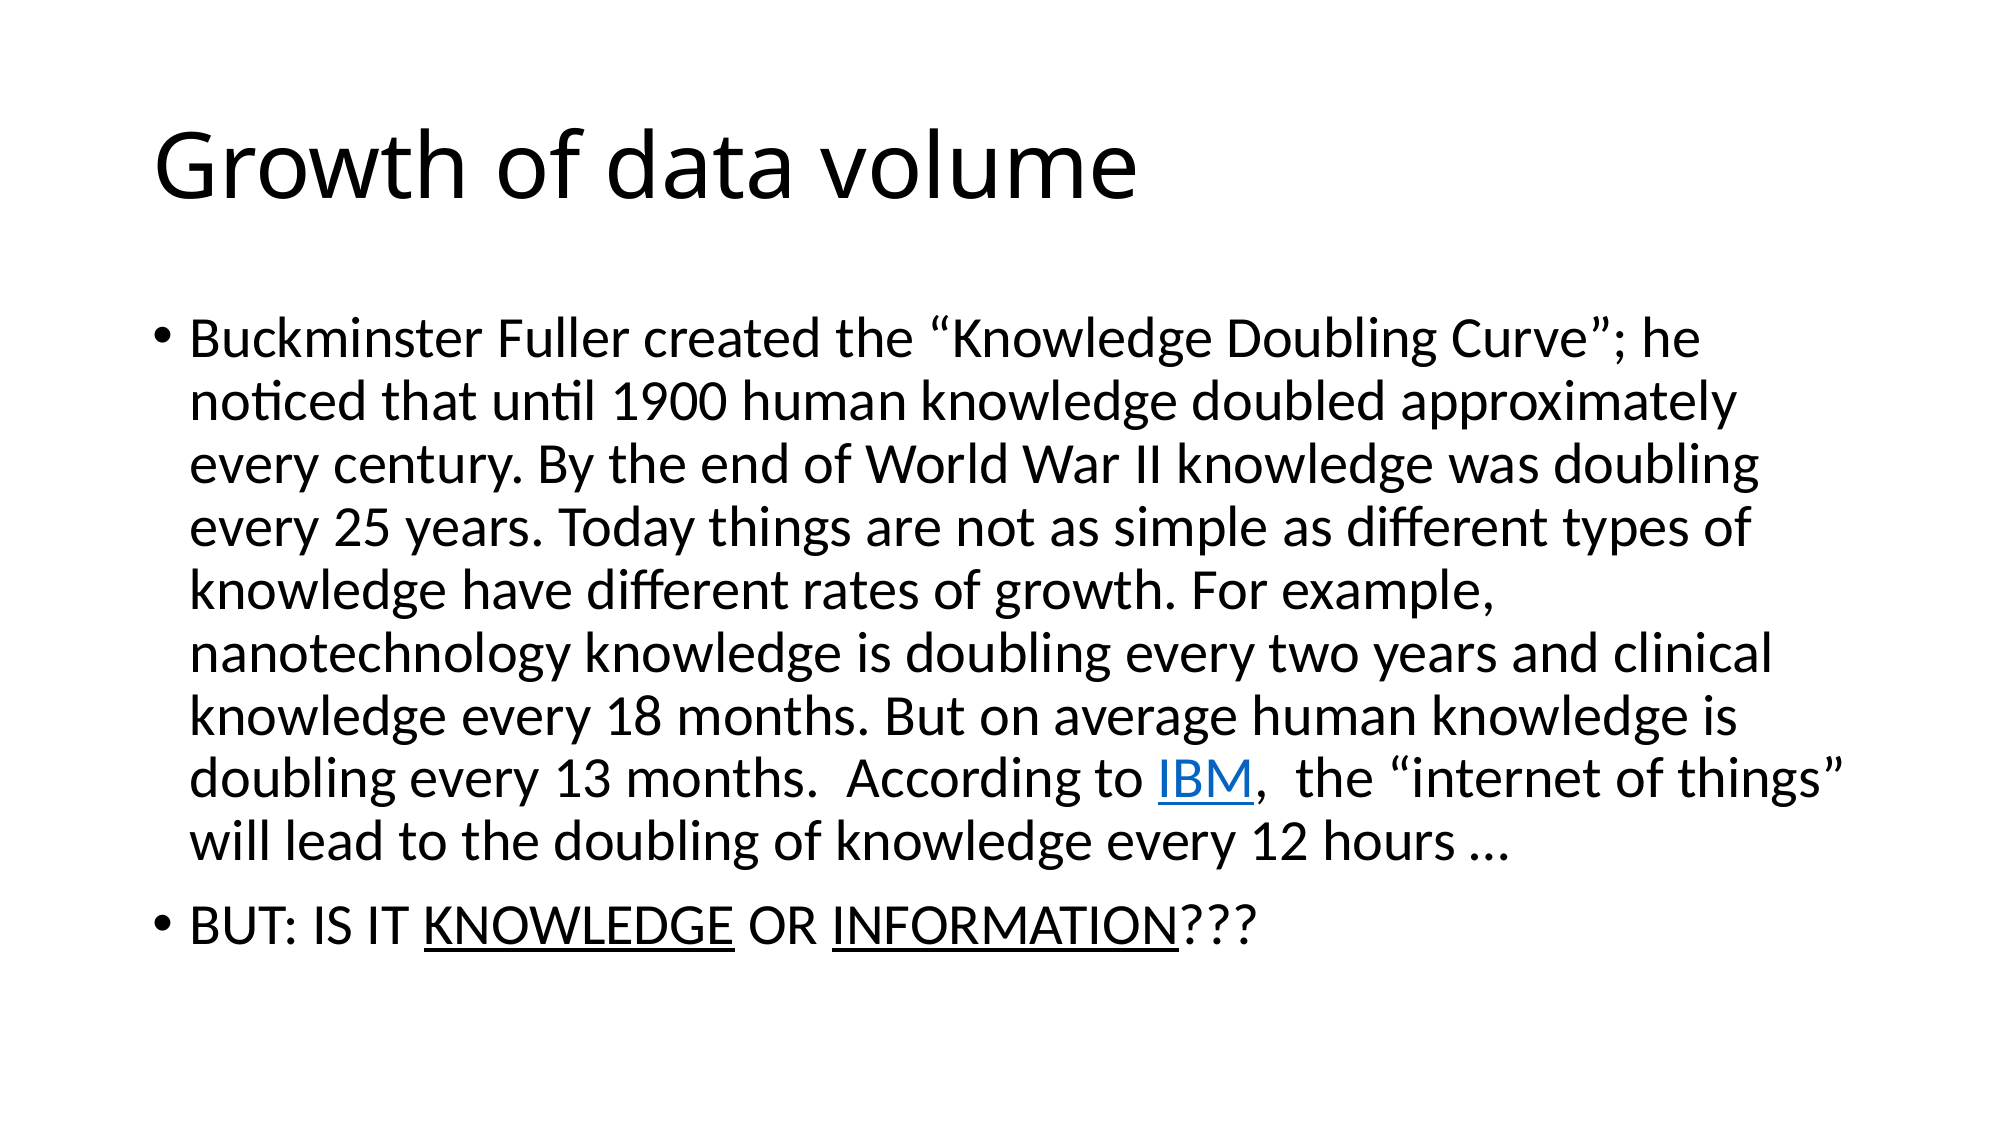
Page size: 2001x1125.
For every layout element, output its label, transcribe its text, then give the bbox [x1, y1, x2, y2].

list Buckminster Fuller created the “Knowledge Doubling Curve”; he noticed that until 1900 human knowledge doubled approximately every century. By the end of World War II knowledge was doubling every 25 years. Today things are not as simple as different types of knowledge have different rates of growth. For example, nanotechnology knowledge is doubling every two years and clinical knowledge every 18 months. But on average human knowledge is doubling every 13 months. According to IBM, the “internet of things” will lead to the doubling of knowledge every 12 hours … BUT: IS IT KNOWLEDGE OR INFORMATION??? [137, 299, 1863, 1014]
title Growth of data volume [137, 59, 1863, 278]
